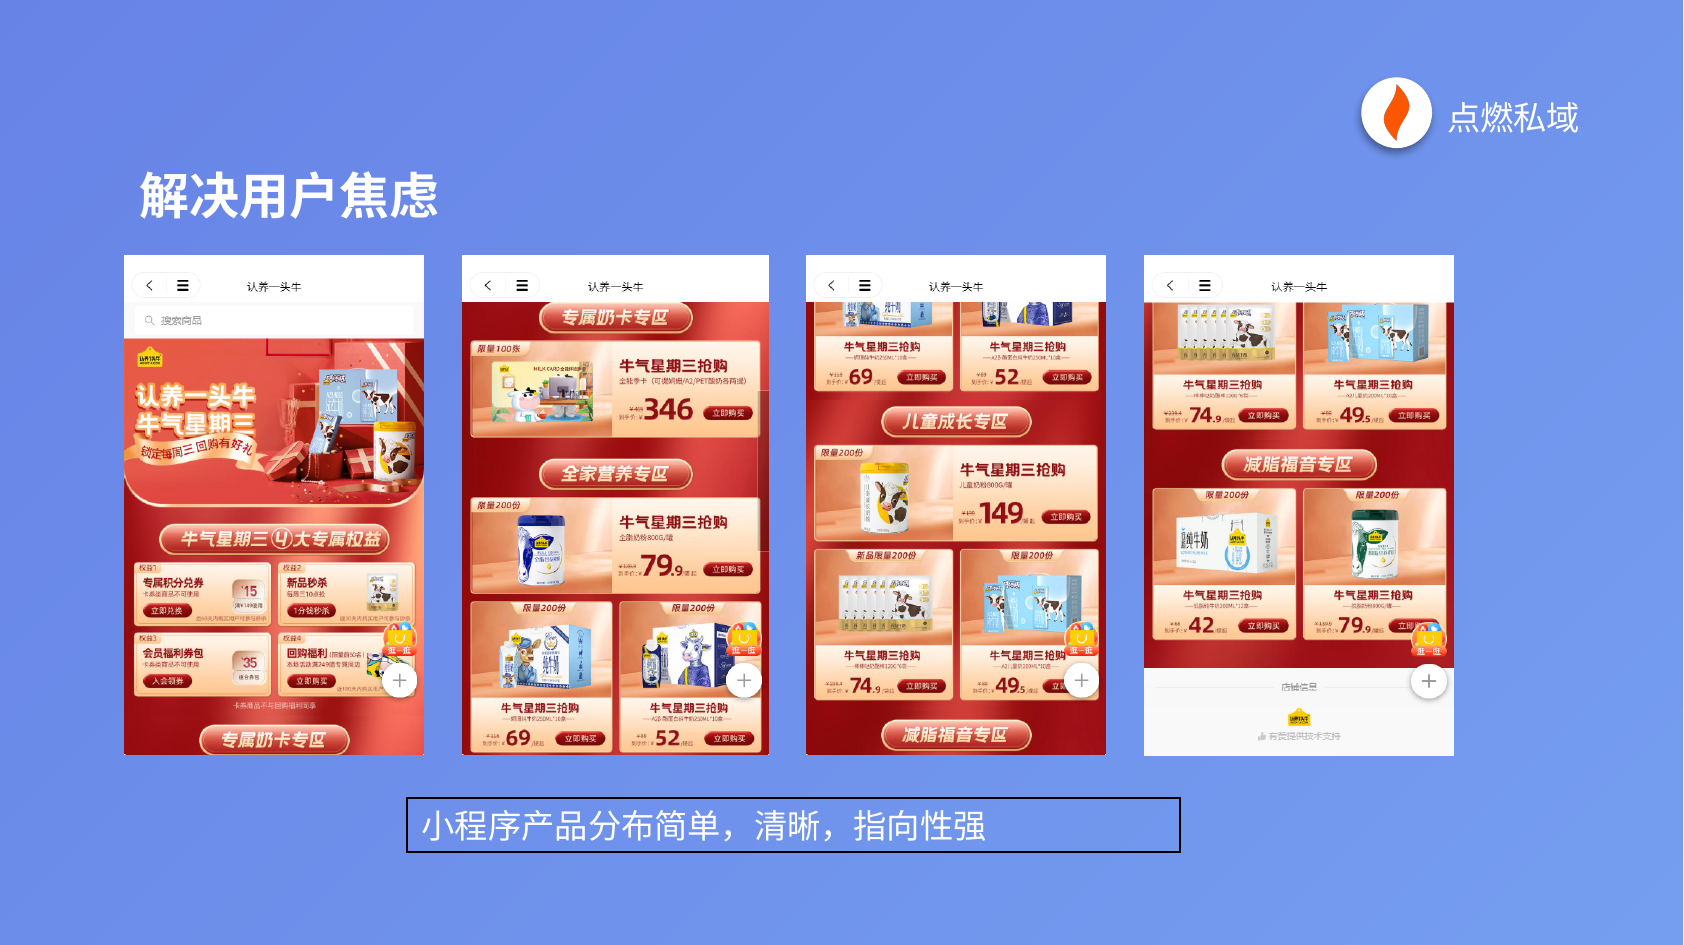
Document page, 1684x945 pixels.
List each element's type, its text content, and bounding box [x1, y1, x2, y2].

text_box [1361, 77, 1601, 149]
picture [806, 255, 1106, 755]
picture [124, 255, 424, 755]
text_box 解决用户焦虑 [124, 145, 705, 246]
text_box 小程序产品分布简单，清晰，指向性强 [406, 797, 1181, 853]
picture [1144, 255, 1454, 756]
picture [462, 255, 769, 755]
